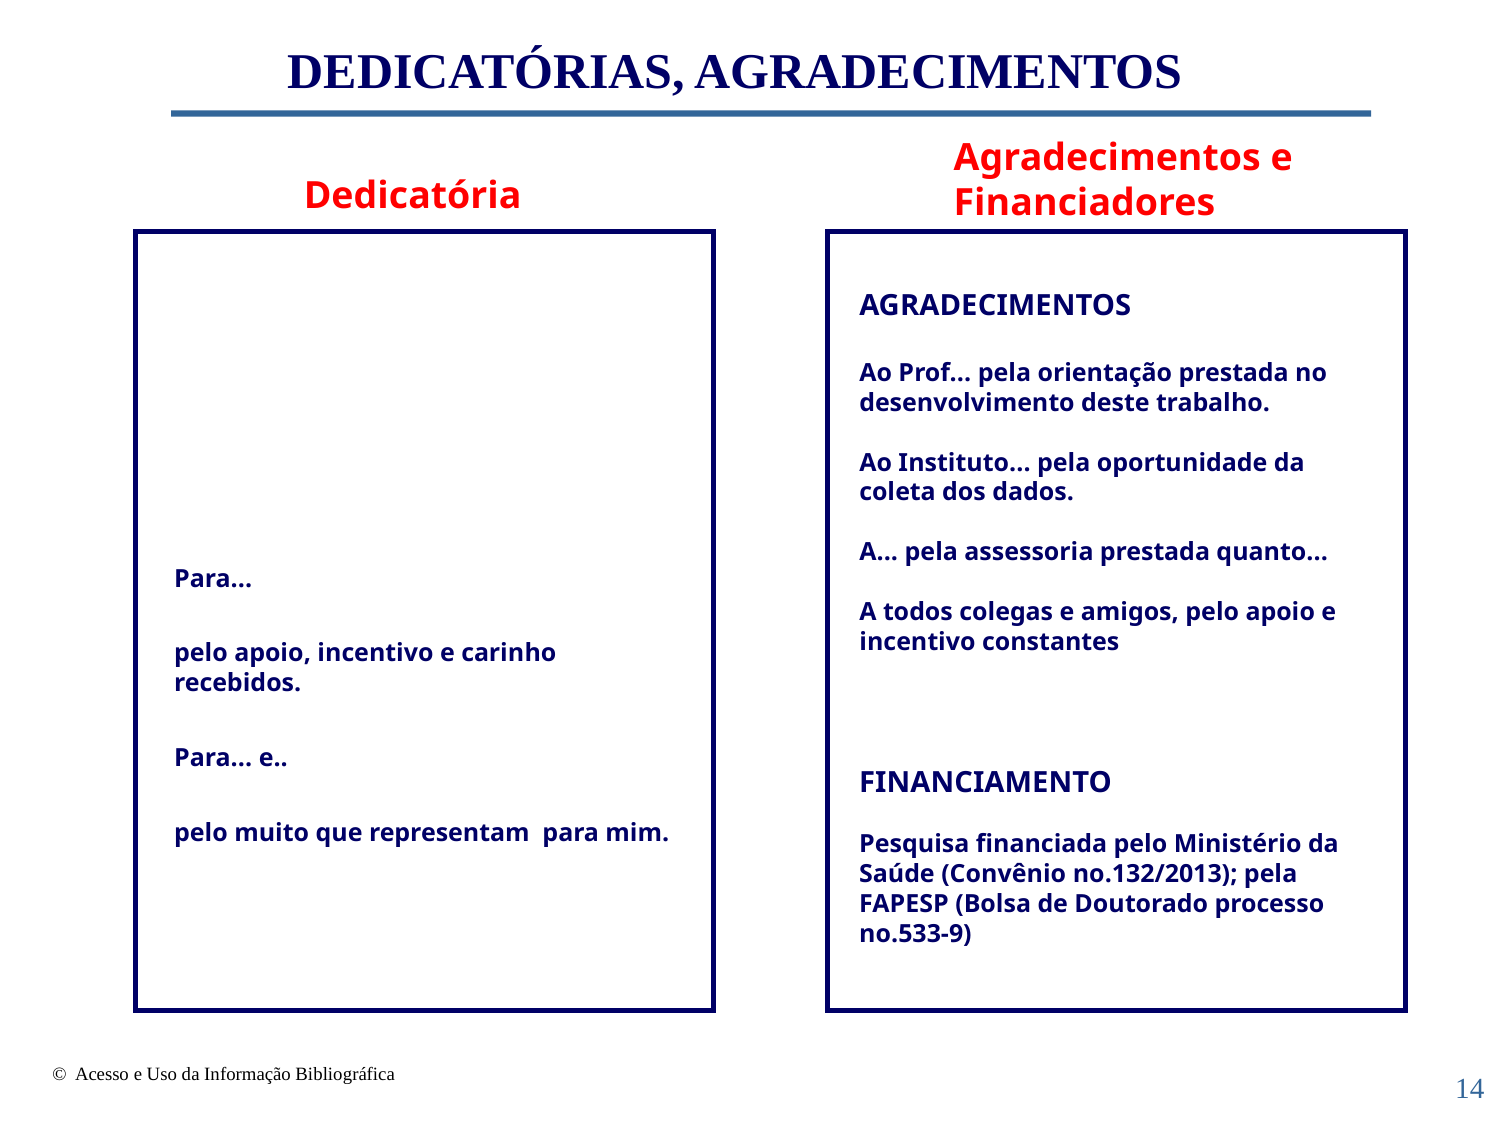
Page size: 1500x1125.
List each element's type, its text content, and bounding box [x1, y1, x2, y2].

slide_number 14 [1187, 1049, 1500, 1125]
text_box [827, 231, 1406, 1011]
text_box AGRADECIMENTOS Ao Prof... pela orientação prestada no desenvolvimento deste trabalho. Ao Instituto... pela oportunidade da coleta dos dados. A... pela assessoria prestada quanto... A todos colegas e amigos, pelo apoio e incentivo constantes [844, 278, 1388, 663]
text_box DEDICATÓRIAS, AGRADECIMENTOS [147, 30, 1348, 106]
text_box [135, 231, 714, 1011]
text_box FINANCIAMENTO Pesquisa financiada pelo Ministério da Saúde (Convênio no.132/2013); pela FAPESP (Bolsa de Doutorado processo no.533-9) [844, 755, 1400, 955]
text_box Dedicatória [288, 163, 537, 223]
text_box Agradecimentos e Financiadores [938, 125, 1353, 231]
text_box Para... pelo apoio, incentivo e carinho recebidos. Para... e.. pelo muito que representam para mim. [159, 554, 691, 854]
text_box © Acesso e Uso da Informação Bibliográfica [37, 1053, 663, 1092]
